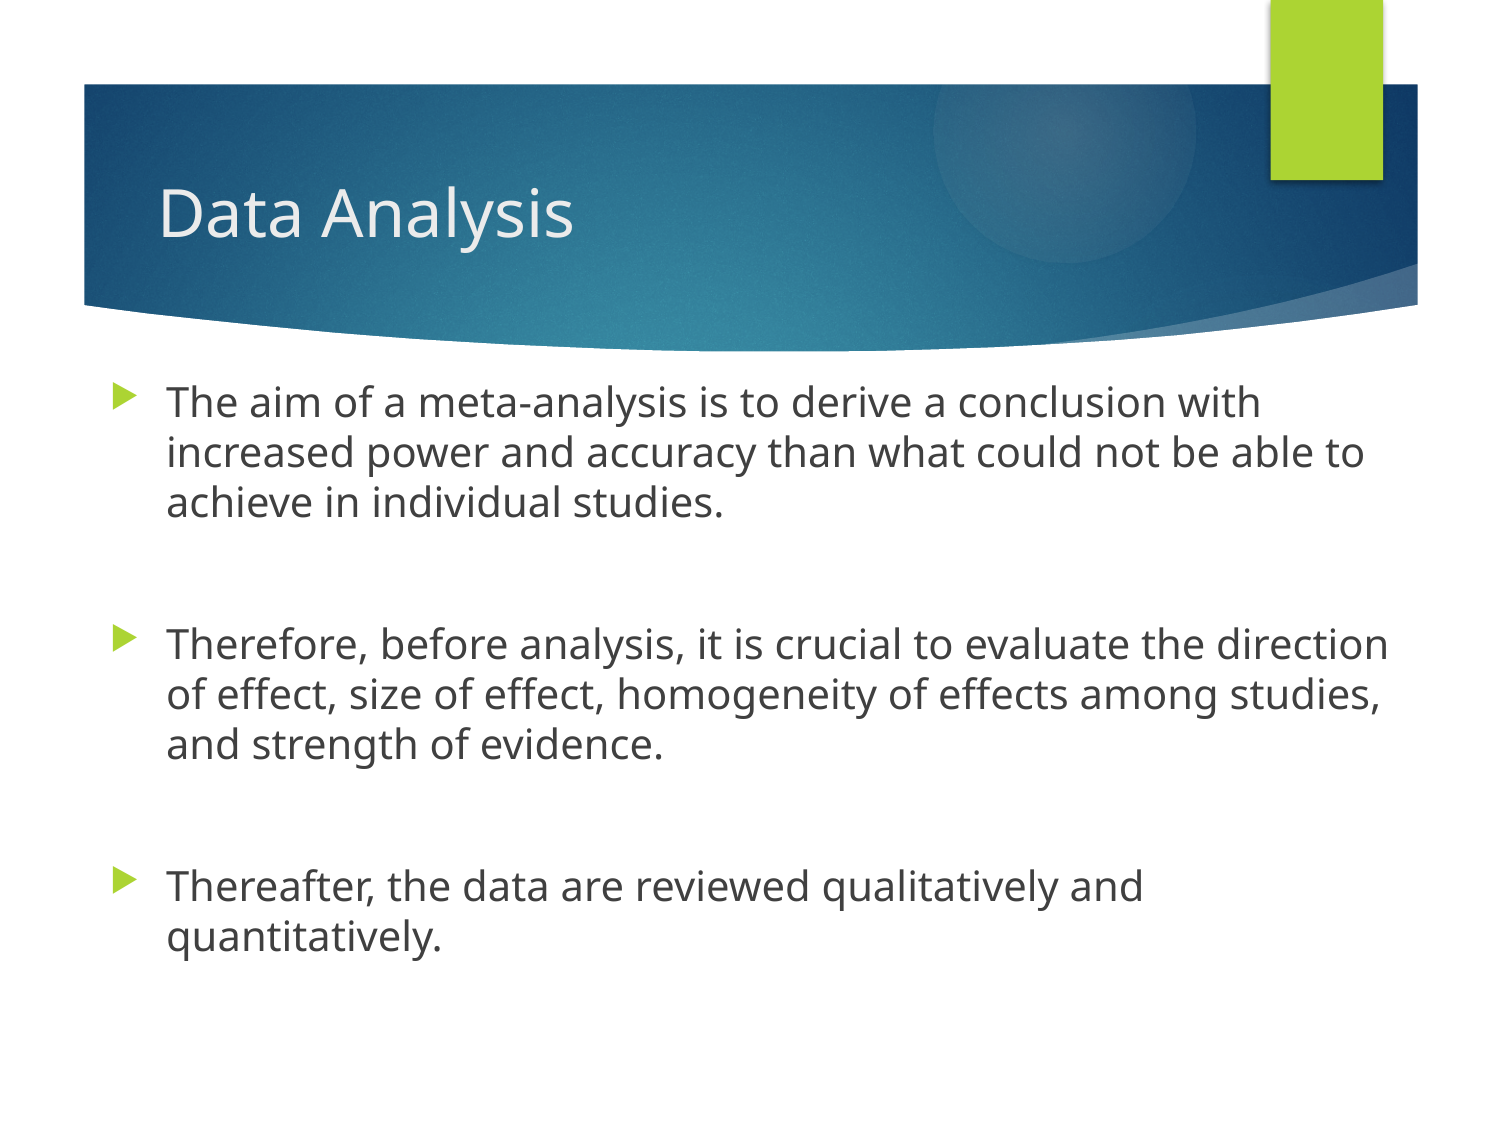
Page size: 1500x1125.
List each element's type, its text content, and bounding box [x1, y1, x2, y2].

title Data Analysis [142, 152, 1183, 269]
list The aim of a meta-analysis is to derive a conclusion with increased power and accuracy than what could not be able to achieve in individual studies. Therefore, before analysis, it is crucial to evaluate the direction of effect, size of effect, homogeneity of effects among studies, and strength of evidence. Thereafter, the data are reviewed qualitatively and quantitatively. [94, 368, 1412, 1050]
